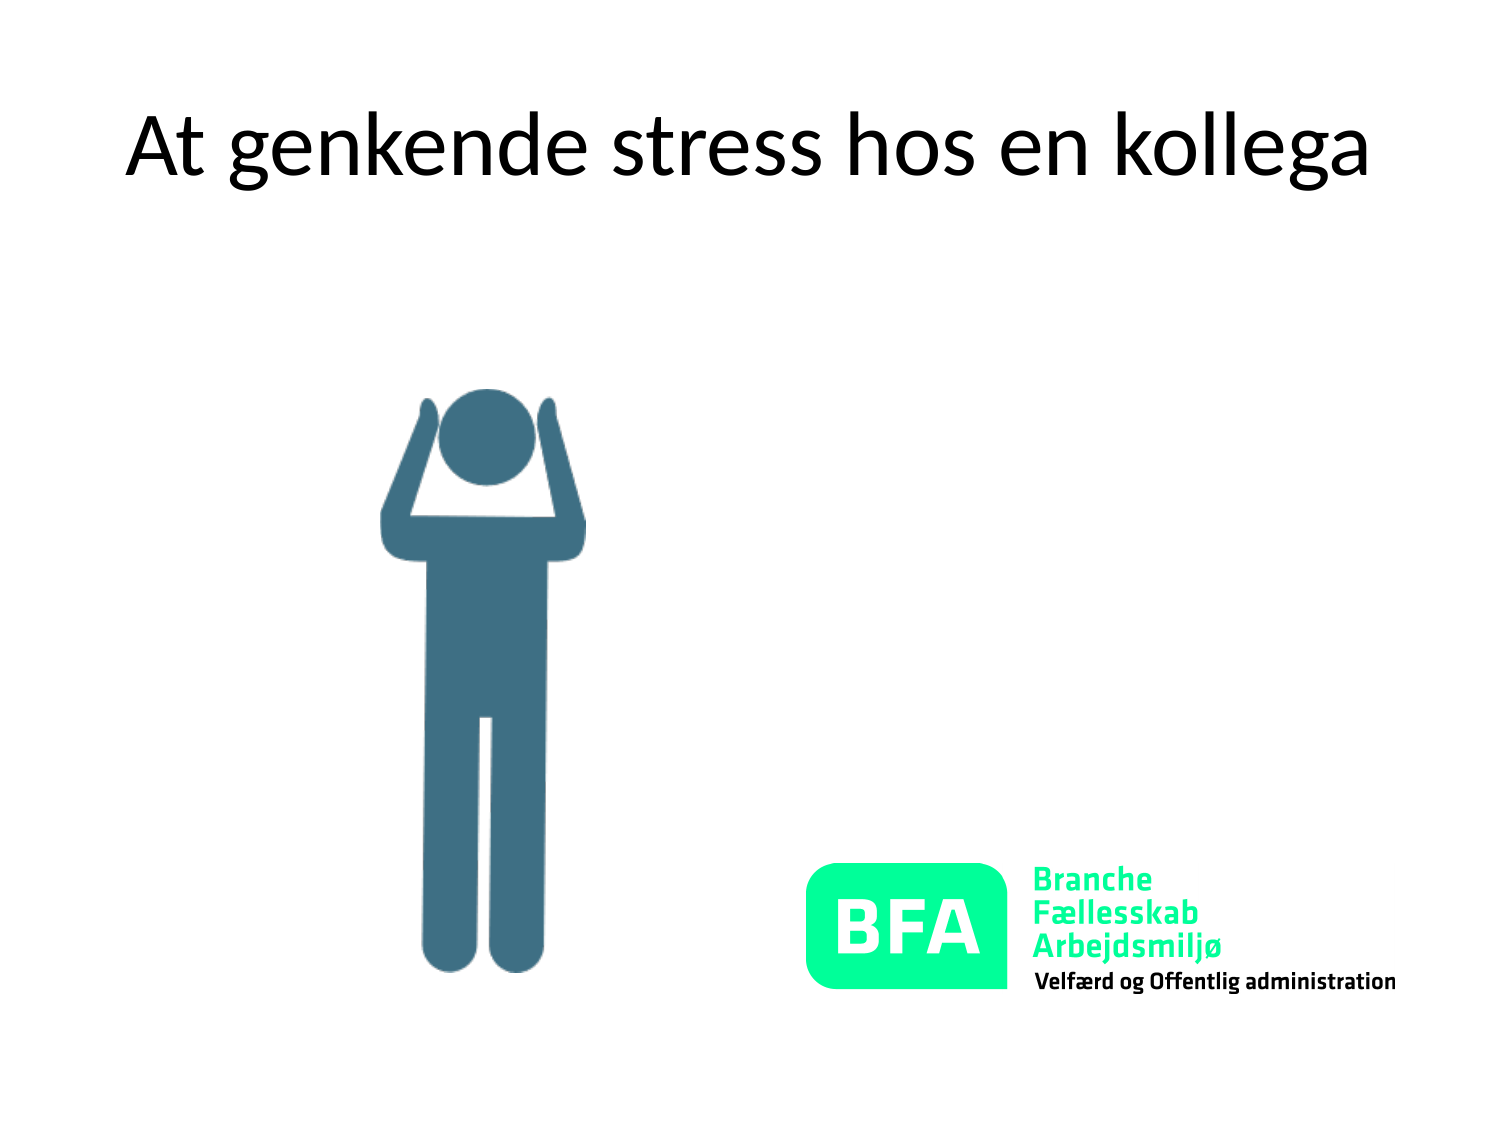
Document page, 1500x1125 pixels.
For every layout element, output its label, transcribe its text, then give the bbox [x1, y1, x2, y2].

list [806, 766, 1395, 1091]
picture [380, 389, 586, 974]
title At genkende stress hos en kollega [75, 45, 1425, 233]
